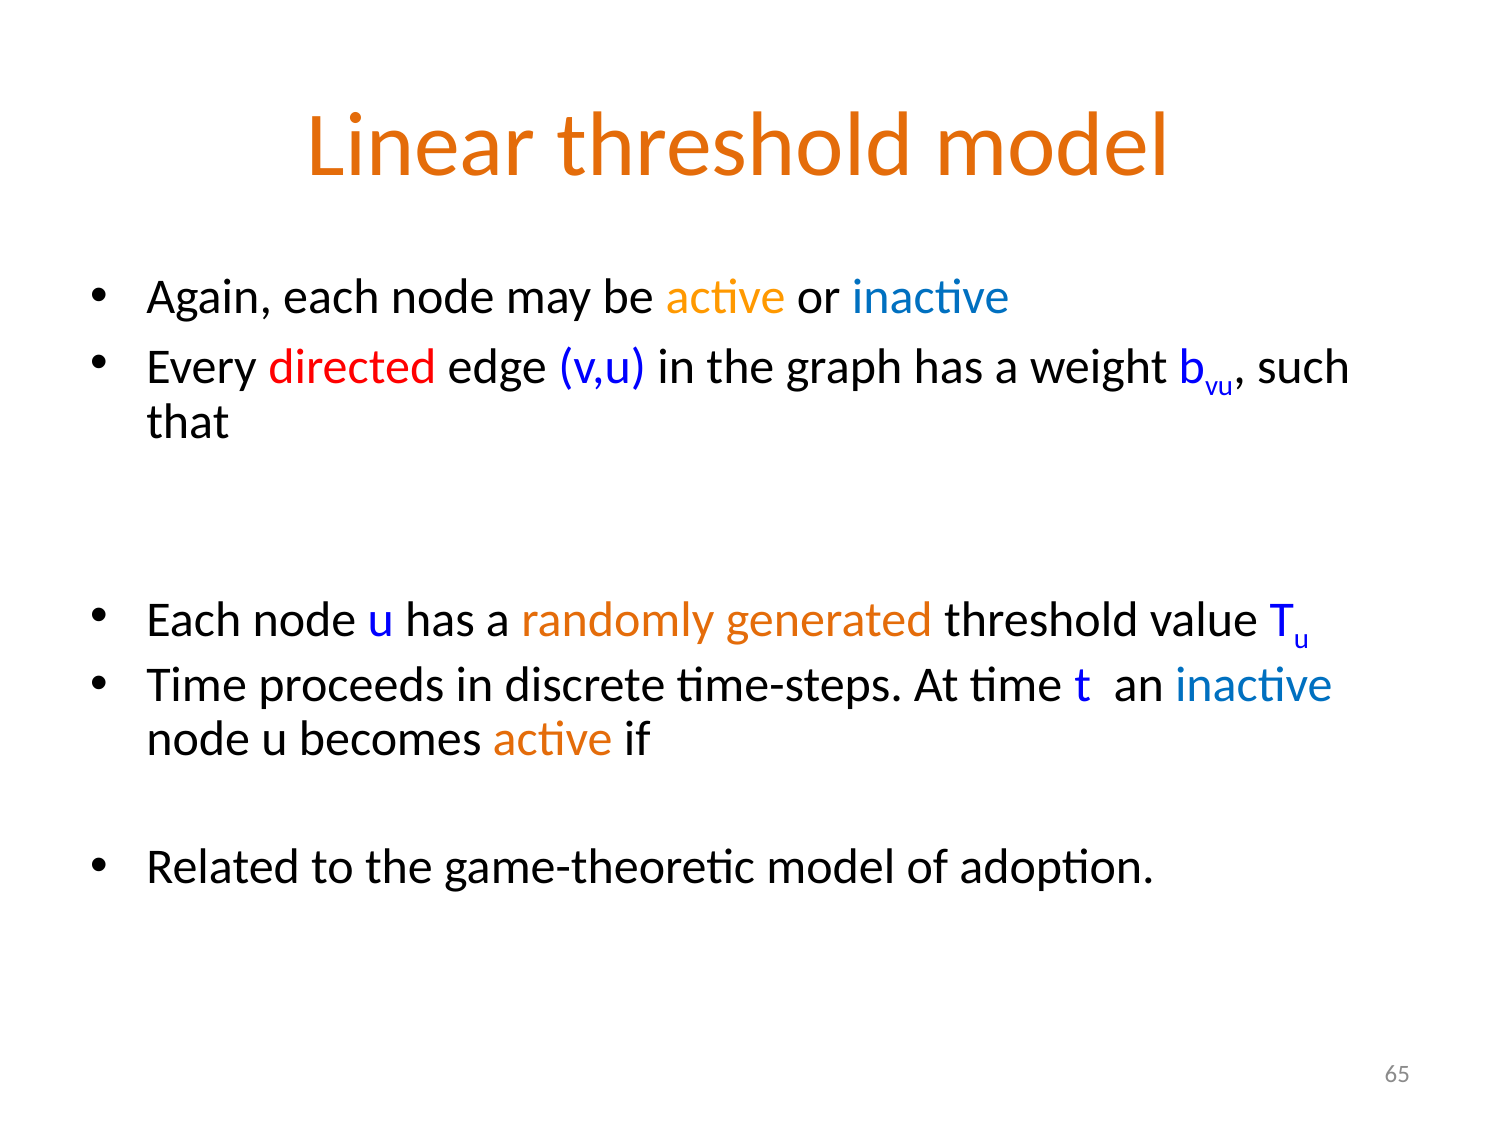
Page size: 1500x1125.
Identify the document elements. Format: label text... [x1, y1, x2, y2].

title Linear threshold model [75, 45, 1425, 233]
slide_number 65 [1074, 1042, 1425, 1103]
